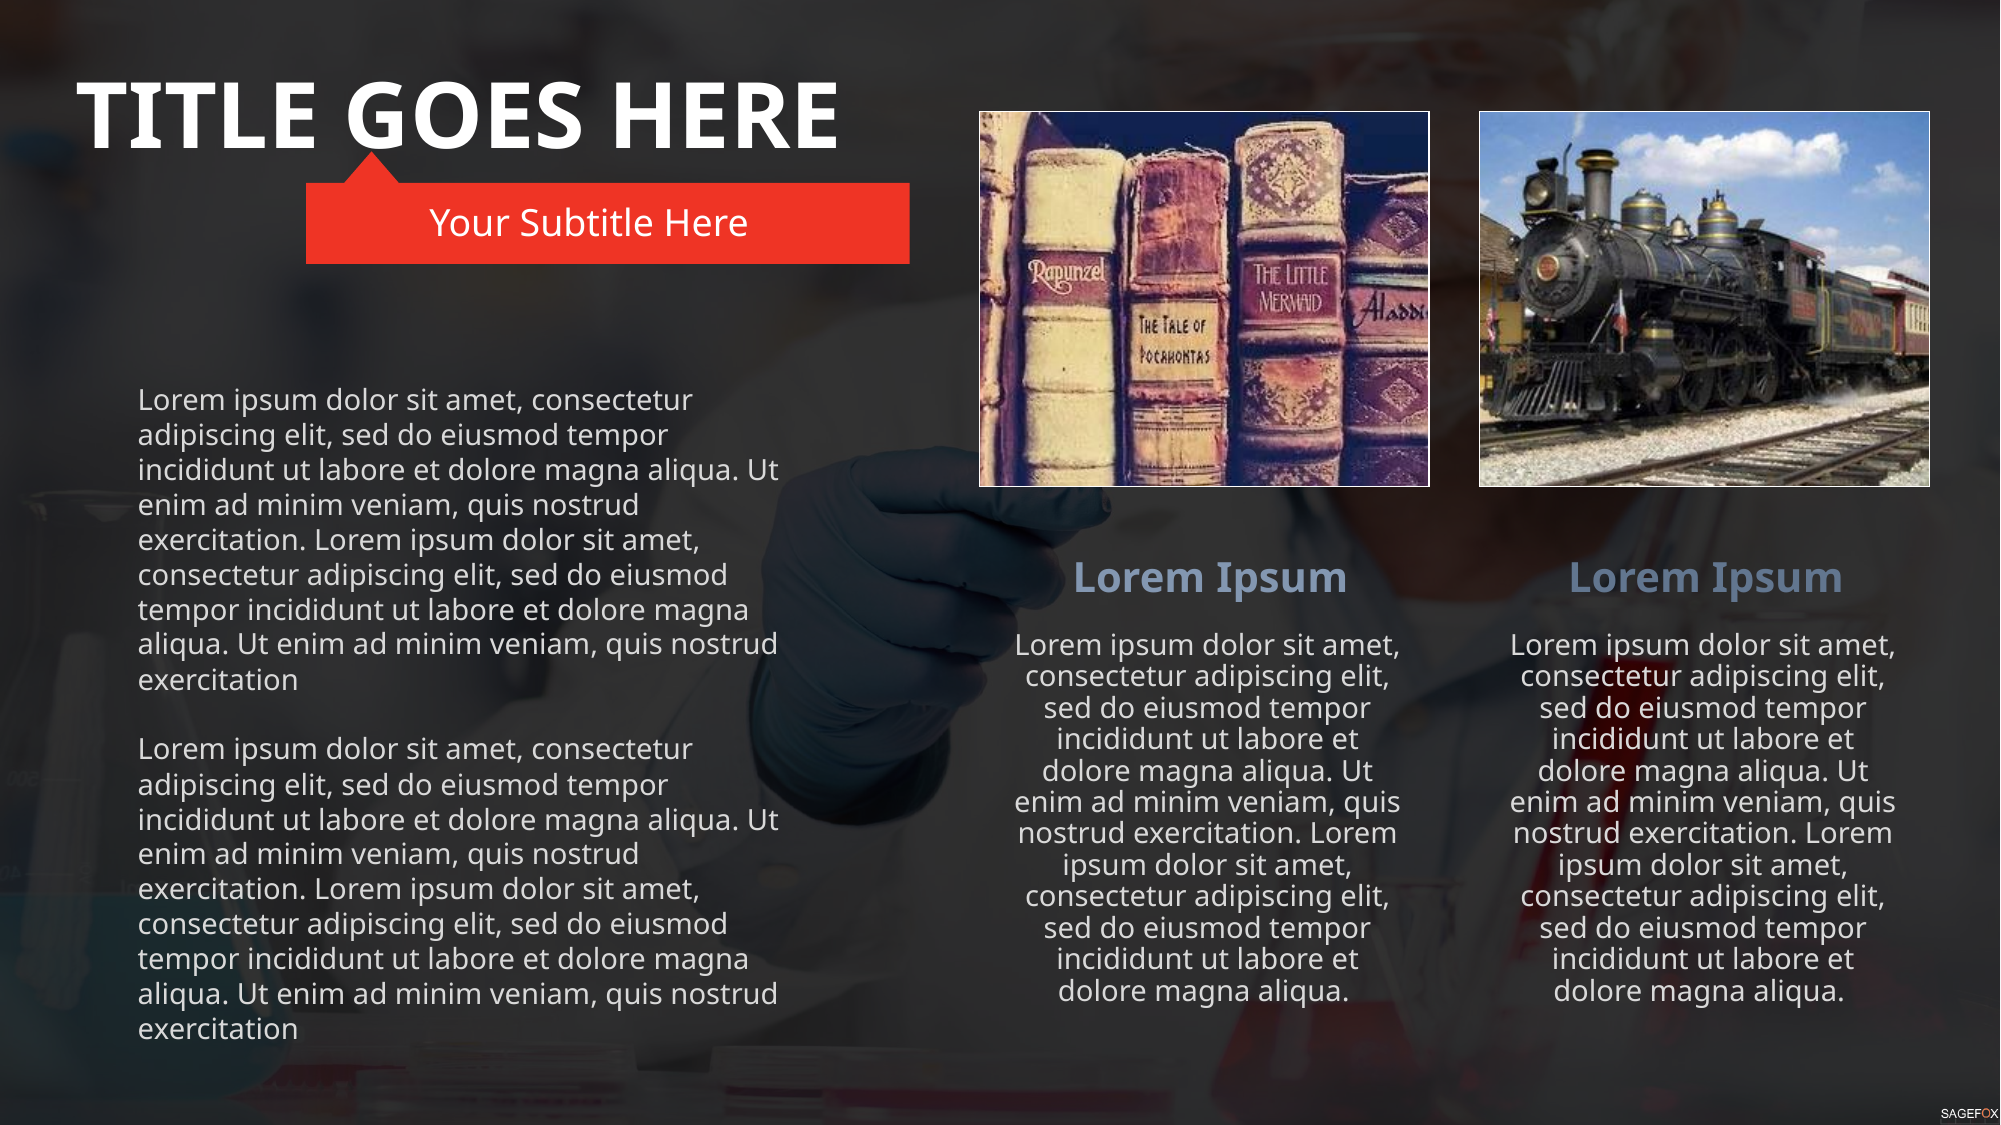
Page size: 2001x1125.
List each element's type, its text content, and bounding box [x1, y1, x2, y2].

text_box [1478, 110, 1930, 487]
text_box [1013, 543, 1404, 1006]
picture [0, 0, 2001, 1125]
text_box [1509, 543, 1900, 1006]
text_box TITLE GOES HERE [60, 49, 965, 175]
text_box Lorem ipsum dolor sit amet, consectetur adipiscing elit, sed do eiusmod tempor incididunt ut labore et dolore magna aliqua. Ut enim ad minim veniam, quis nostrud exercitation. Lorem ipsum dolor sit amet, consectetur adipiscing elit, sed do eiusmod tempor incididunt ut labore et dolore magna aliqua. Ut enim ad minim veniam, quis nostrud exercitation Lorem ipsum dolor sit amet, consectetur adipiscing elit, sed do eiusmod tempor incididunt ut labore et dolore magna aliqua. Ut enim ad minim veniam, quis nostrud exercitation. Lorem ipsum dolor sit amet, consectetur adipiscing elit, sed do eiusmod tempor incididunt ut labore et dolore magna aliqua. Ut enim ad minim veniam, quis nostrud exercitation [122, 373, 798, 1125]
text_box [978, 110, 1430, 487]
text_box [306, 151, 910, 264]
